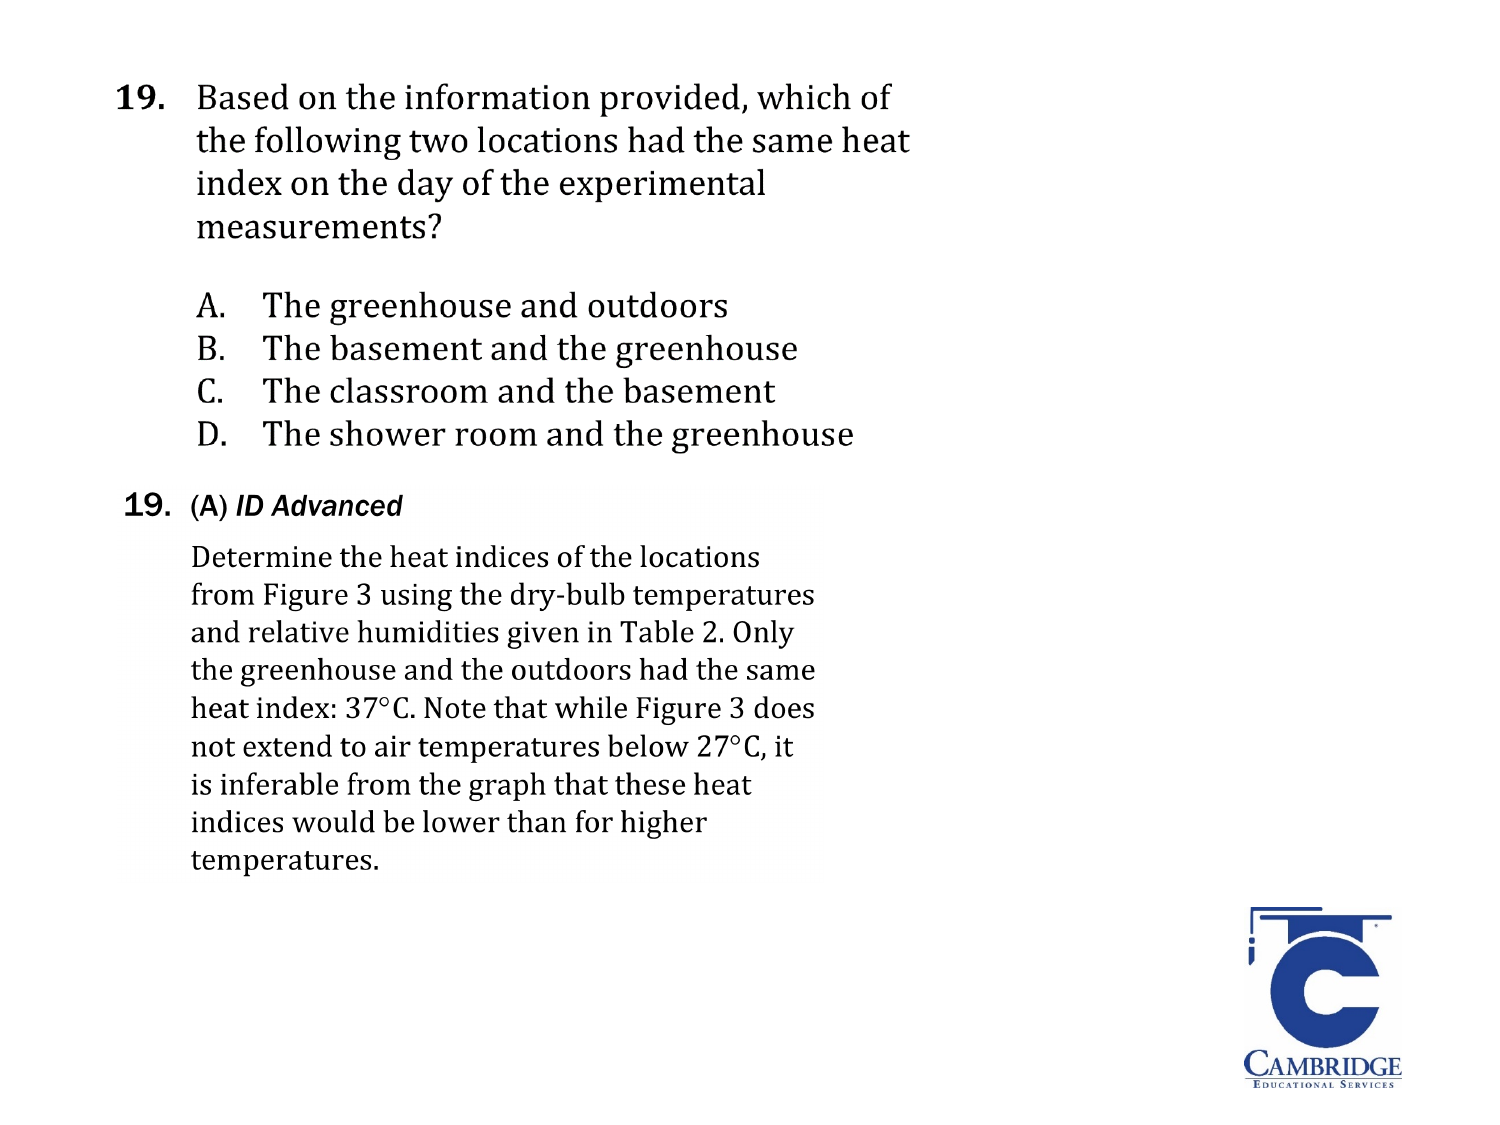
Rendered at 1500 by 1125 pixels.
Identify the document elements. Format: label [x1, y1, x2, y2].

text_box [117, 64, 922, 883]
picture [1244, 907, 1403, 1088]
